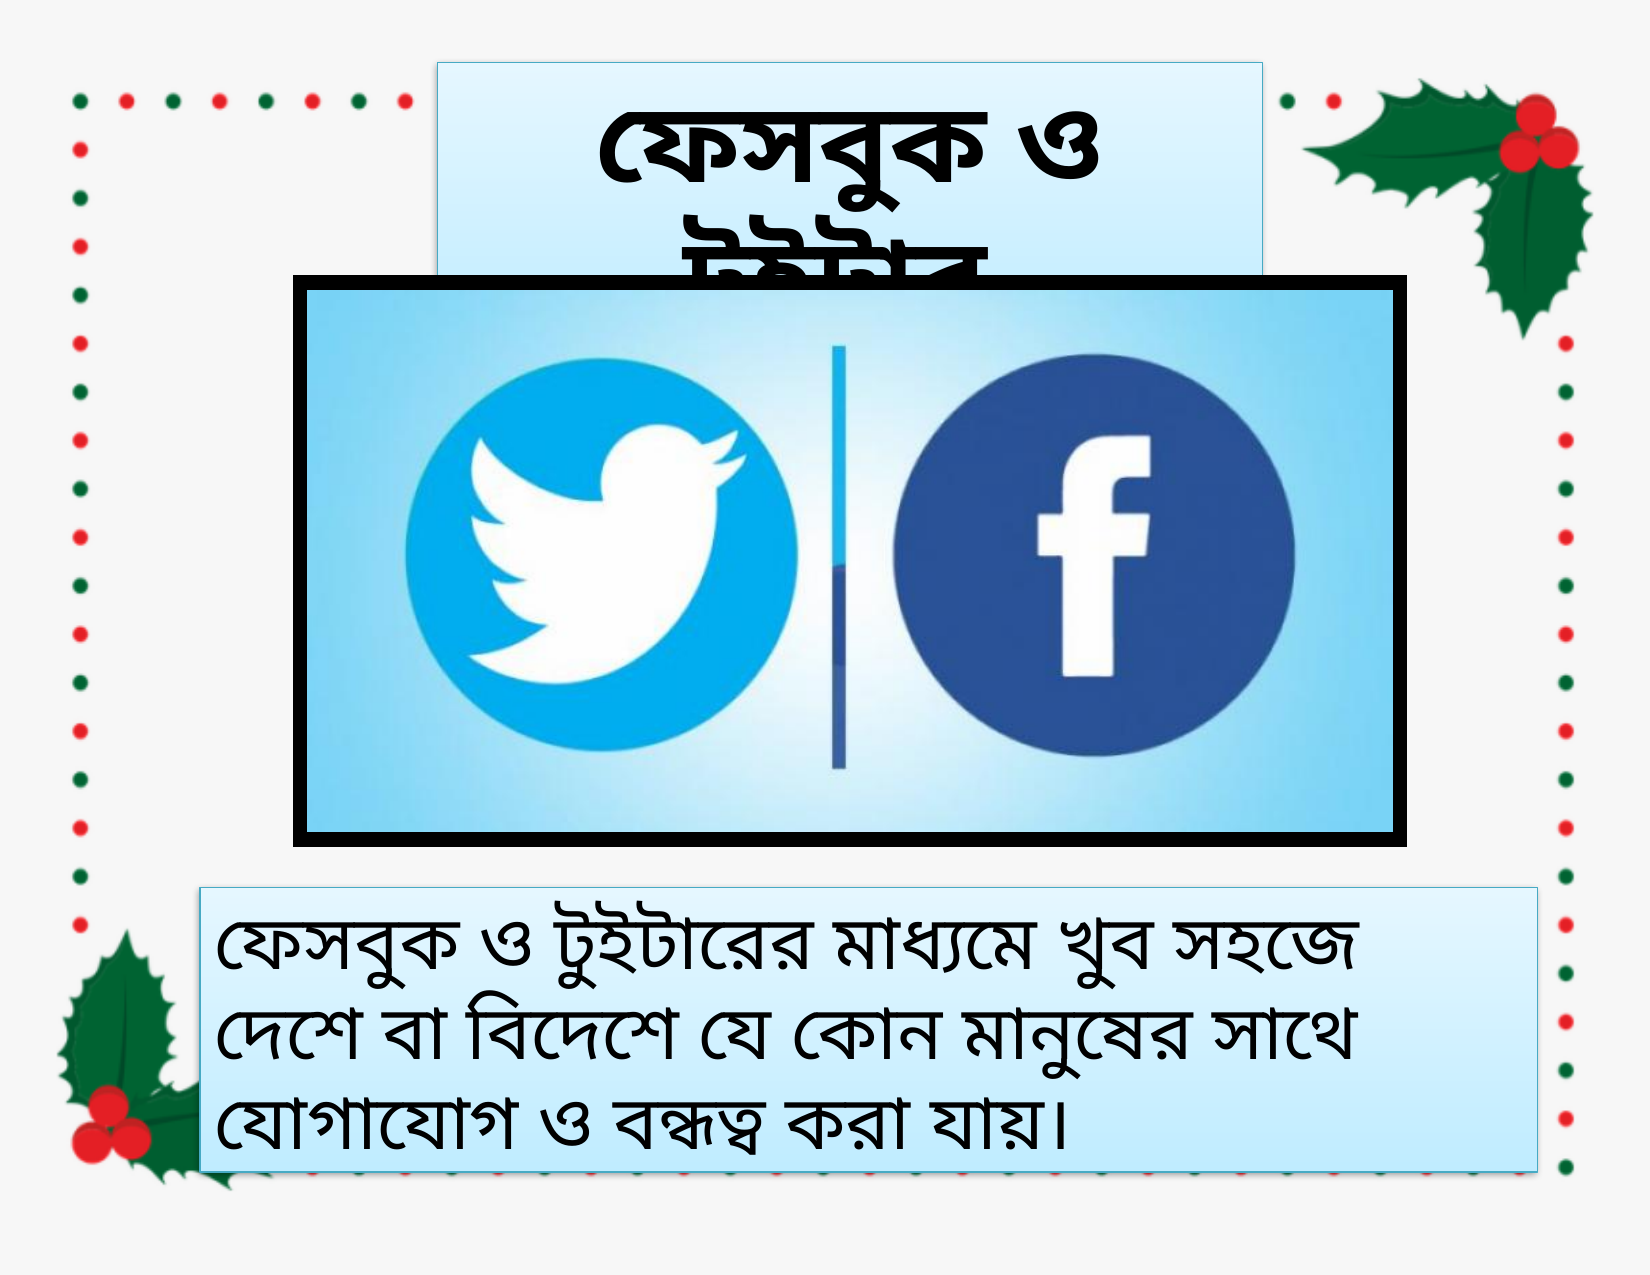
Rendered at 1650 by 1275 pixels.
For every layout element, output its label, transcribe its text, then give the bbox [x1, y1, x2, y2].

text_box ফেসবুক ও টুইটারের মাধ্যমে খুব সহজে দেশে বা বিদেশে যে কোন মানুষের সাথে যোগাযোগ ও বন্ধত্ব করা যায়। [199, 887, 1538, 1173]
text_box ফেসবুক ও টুইটার [437, 62, 1263, 275]
picture [0, 0, 1650, 1275]
